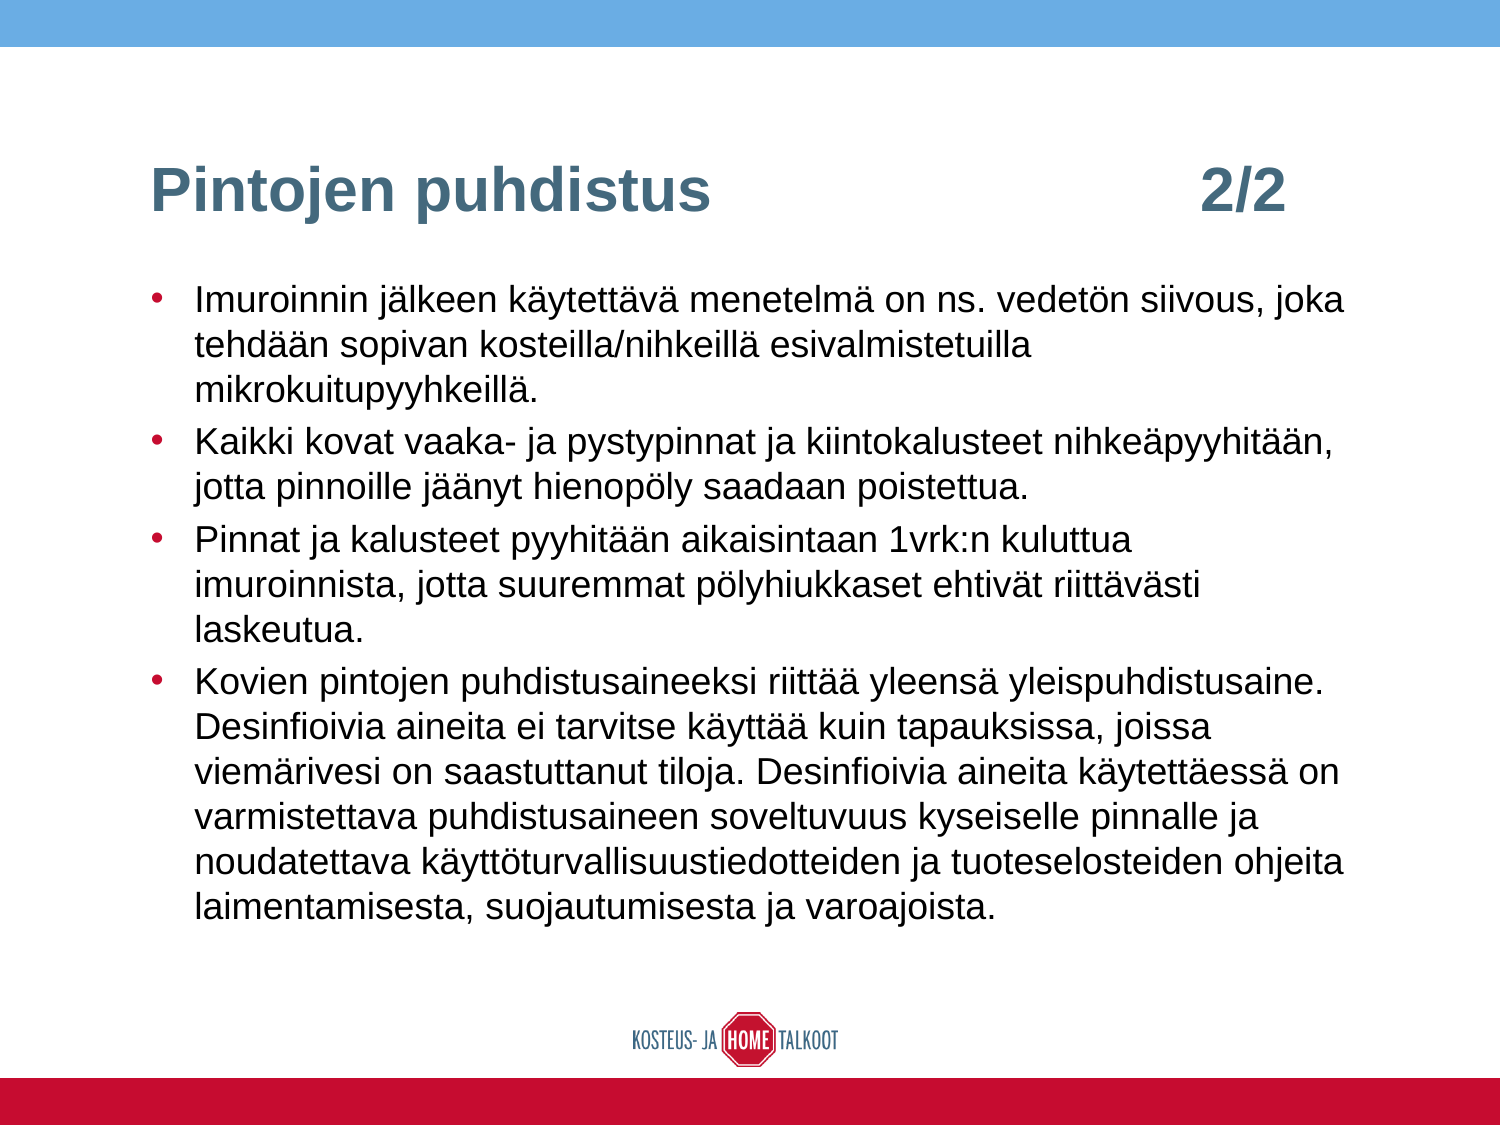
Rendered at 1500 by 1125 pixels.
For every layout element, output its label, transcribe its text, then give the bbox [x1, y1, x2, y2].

list Imuroinnin jälkeen käytettävä menetelmä on ns. vedetön siivous, joka tehdään sopivan kosteilla/nihkeillä esivalmistetuilla mikrokuitupyyhkeillä. Kaikki kovat vaaka- ja pystypinnat ja kiintokalusteet nihkeäpyyhitään, jotta pinnoille jäänyt hienopöly saadaan poistettua. Pinnat ja kalusteet pyyhitään aikaisintaan 1vrk:n kuluttua imuroinnista, jotta suuremmat pölyhiukkaset ehtivät riittävästi laskeutua. Kovien pintojen puhdistusaineeksi riittää yleensä yleispuhdistusaine. Desinfioivia aineita ei tarvitse käyttää kuin tapauksissa, joissa viemärivesi on saastuttanut tiloja. Desinfioivia aineita käytettäessä on varmistettava puhdistusaineen soveltuvuus kyseiselle pinnalle ja noudatettava käyttöturvallisuustiedotteiden ja tuoteselosteiden ohjeita laimentamisesta, suojautumisesta ja varoajoista. [135, 267, 1365, 988]
title Pintojen puhdistus 2/2 [135, 54, 1365, 232]
picture [633, 1012, 838, 1067]
